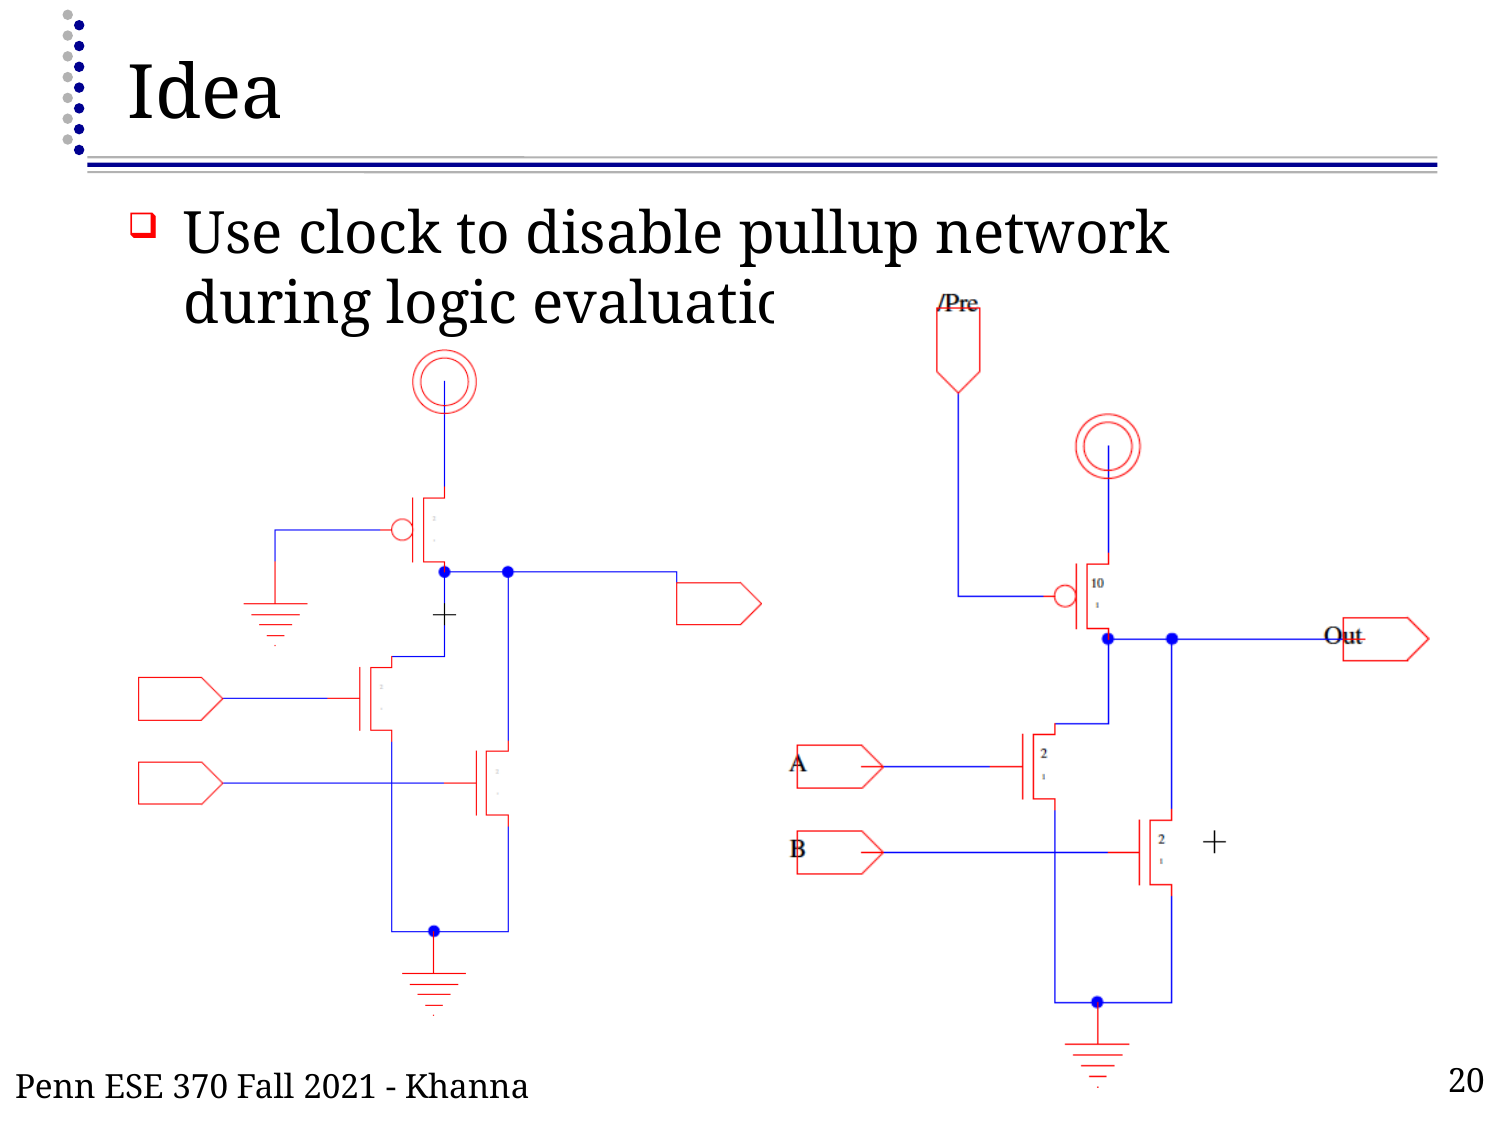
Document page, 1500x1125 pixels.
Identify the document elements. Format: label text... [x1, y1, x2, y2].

footer Penn ESE 370 Fall 2021 - Khanna [0, 1037, 813, 1113]
picture [774, 274, 1430, 1088]
title Idea [112, 16, 1391, 142]
list Use clock to disable pullup network during logic evaluation [112, 187, 1388, 1013]
picture [137, 349, 762, 1017]
slide_number 20 [1187, 1037, 1500, 1113]
